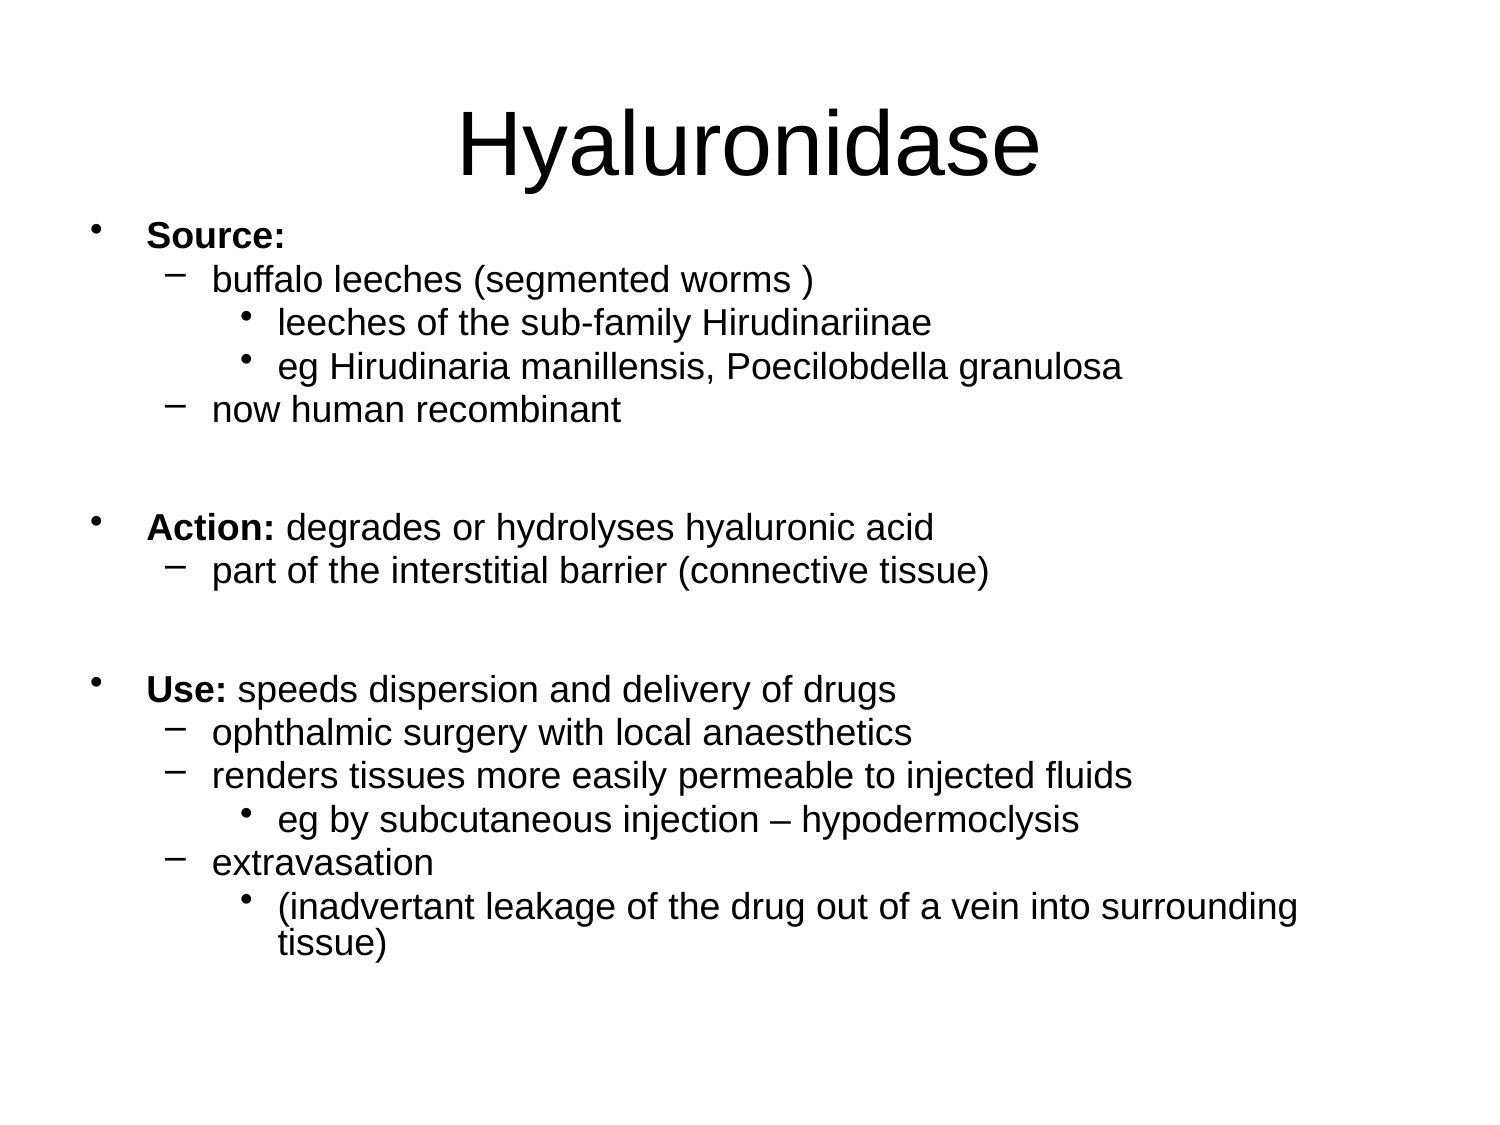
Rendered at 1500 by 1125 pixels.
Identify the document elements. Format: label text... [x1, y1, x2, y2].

title Hyaluronidase [74, 44, 1426, 212]
list Source: buffalo leeches (segmented worms ) leeches of the sub-family Hirudinariinae eg Hirudinaria manillensis, Poecilobdella granulosa now human recombinant Action: degrades or hydrolyses hyaluronic acid part of the interstitial barrier (connective tissue) Use: speeds dispersion and delivery of drugs ophthalmic surgery with local anaesthetics renders tissues more easily permeable to injected fluids eg by subcutaneous injection – hypodermoclysis extravasation (inadvertant leakage of the drug out of a vein into surrounding tissue) [74, 212, 1426, 1016]
